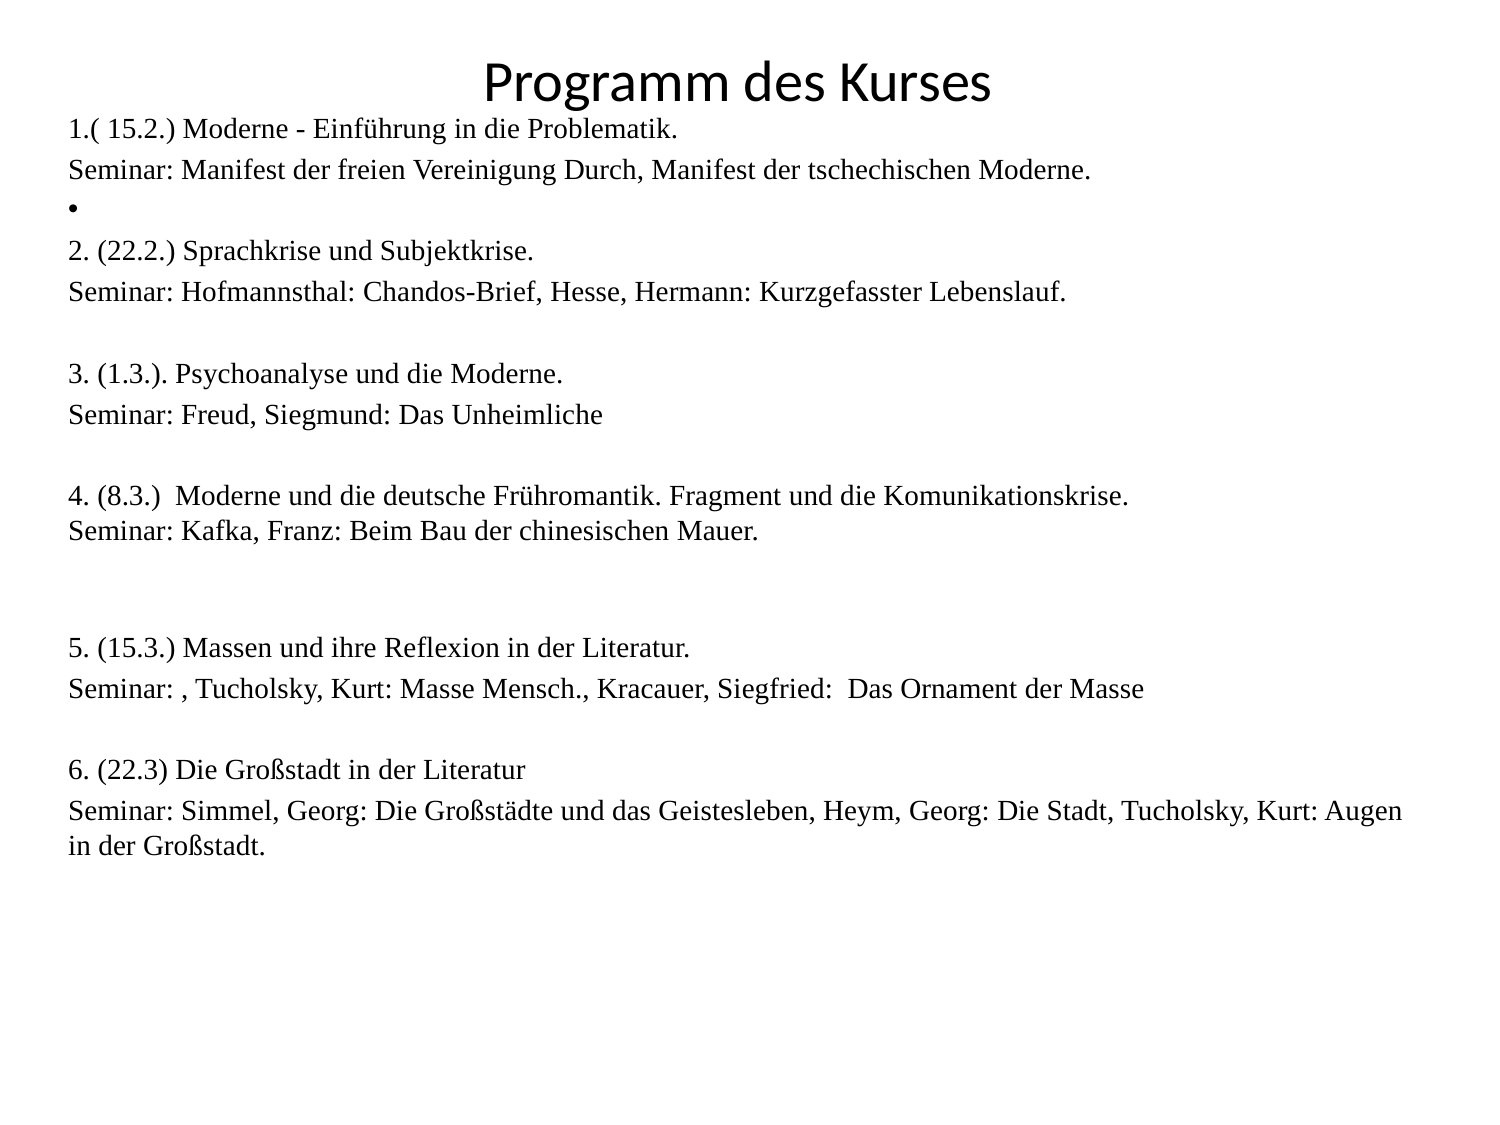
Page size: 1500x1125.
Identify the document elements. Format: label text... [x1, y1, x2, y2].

list 1.( 15.2.) Moderne - Einführung in die Problematik. Seminar: Manifest der freien Vereinigung Durch, Manifest der tschechischen Moderne. 2. (22.2.) Sprachkrise und Subjektkrise. Seminar: Hofmannsthal: Chandos-Brief, Hesse, Hermann: Kurzgefasster Lebenslauf. 3. (1.3.). Psychoanalyse und die Moderne. Seminar: Freud, Siegmund: Das Unheimliche 4. (8.3.) Moderne und die deutsche Frühromantik. Fragment und die Komunikationskrise. Seminar: Kafka, Franz: Beim Bau der chinesischen Mauer. 5. (15.3.) Massen und ihre Reflexion in der Literatur. Seminar: , Tucholsky, Kurt: Masse Mensch., Kracauer, Siegfried: Das Ornament der Masse 6. (22.3) Die Großstadt in der Literatur Seminar: Simmel, Georg: Die Großstädte und das Geistesleben, Heym, Georg: Die Stadt, Tucholsky, Kurt: Augen in der Großstadt. [53, 101, 1447, 1094]
title Programm des Kurses [135, 30, 1341, 101]
